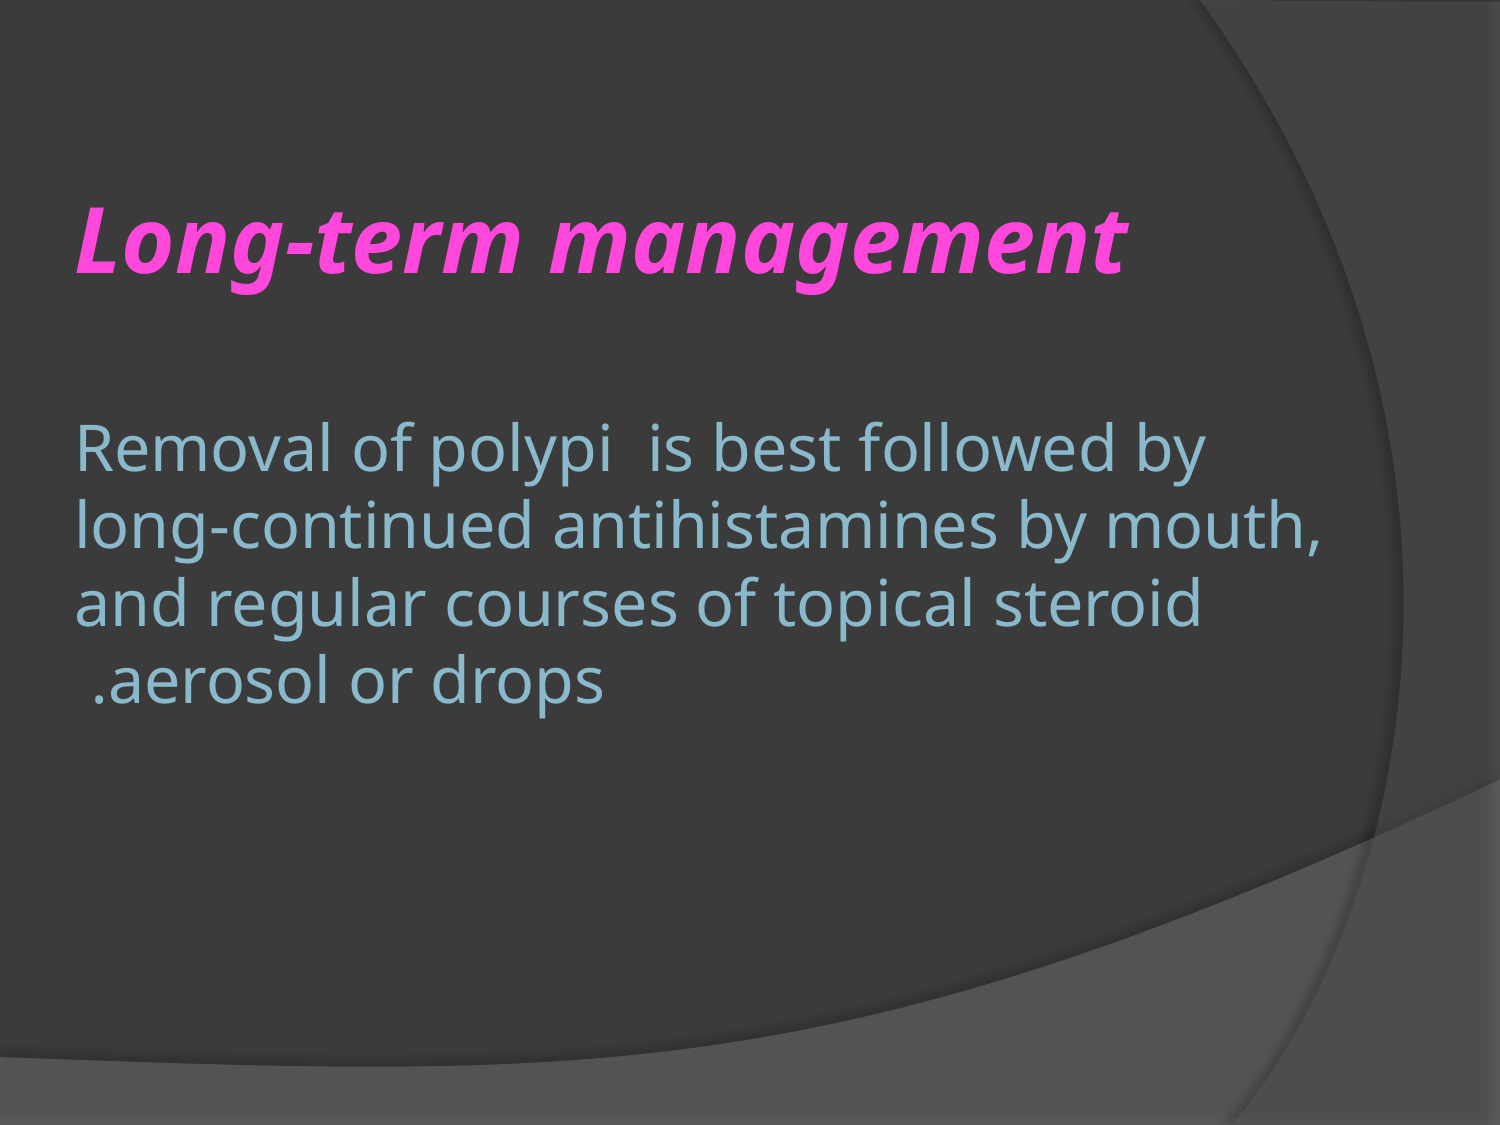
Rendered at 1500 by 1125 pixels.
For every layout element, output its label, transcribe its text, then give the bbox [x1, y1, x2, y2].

title Long-term management ‎ ‎Removal of polypi is best followed by long-continued antihistamines by mouth, and regular courses of topical steroid aerosol or drops. [66, 149, 1417, 978]
